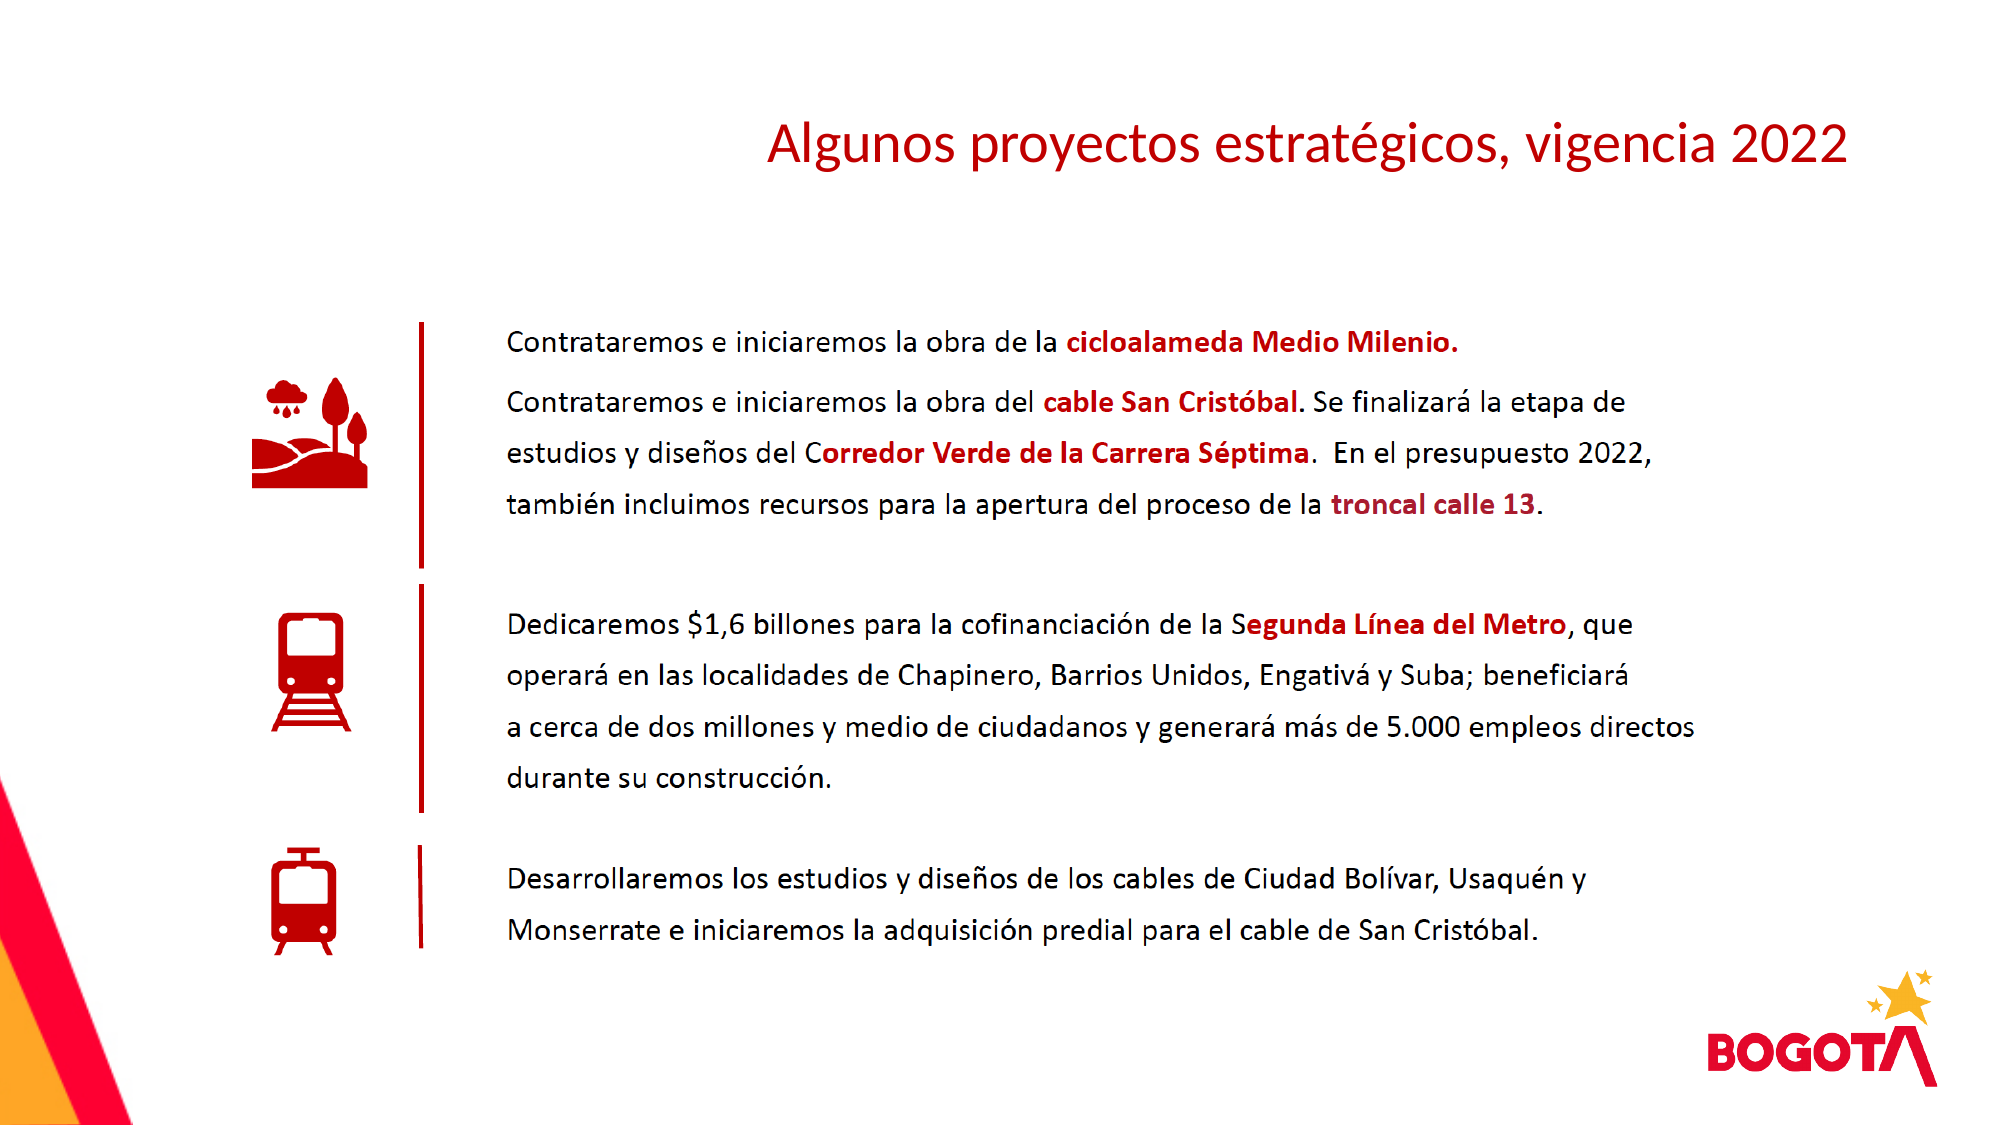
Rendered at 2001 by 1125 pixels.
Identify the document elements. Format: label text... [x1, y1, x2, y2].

picture [0, 773, 133, 1125]
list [233, 284, 1736, 1014]
picture [1708, 969, 1938, 1087]
text_box Algunos proyectos estratégicos, vigencia 2022 [47, 52, 1865, 166]
